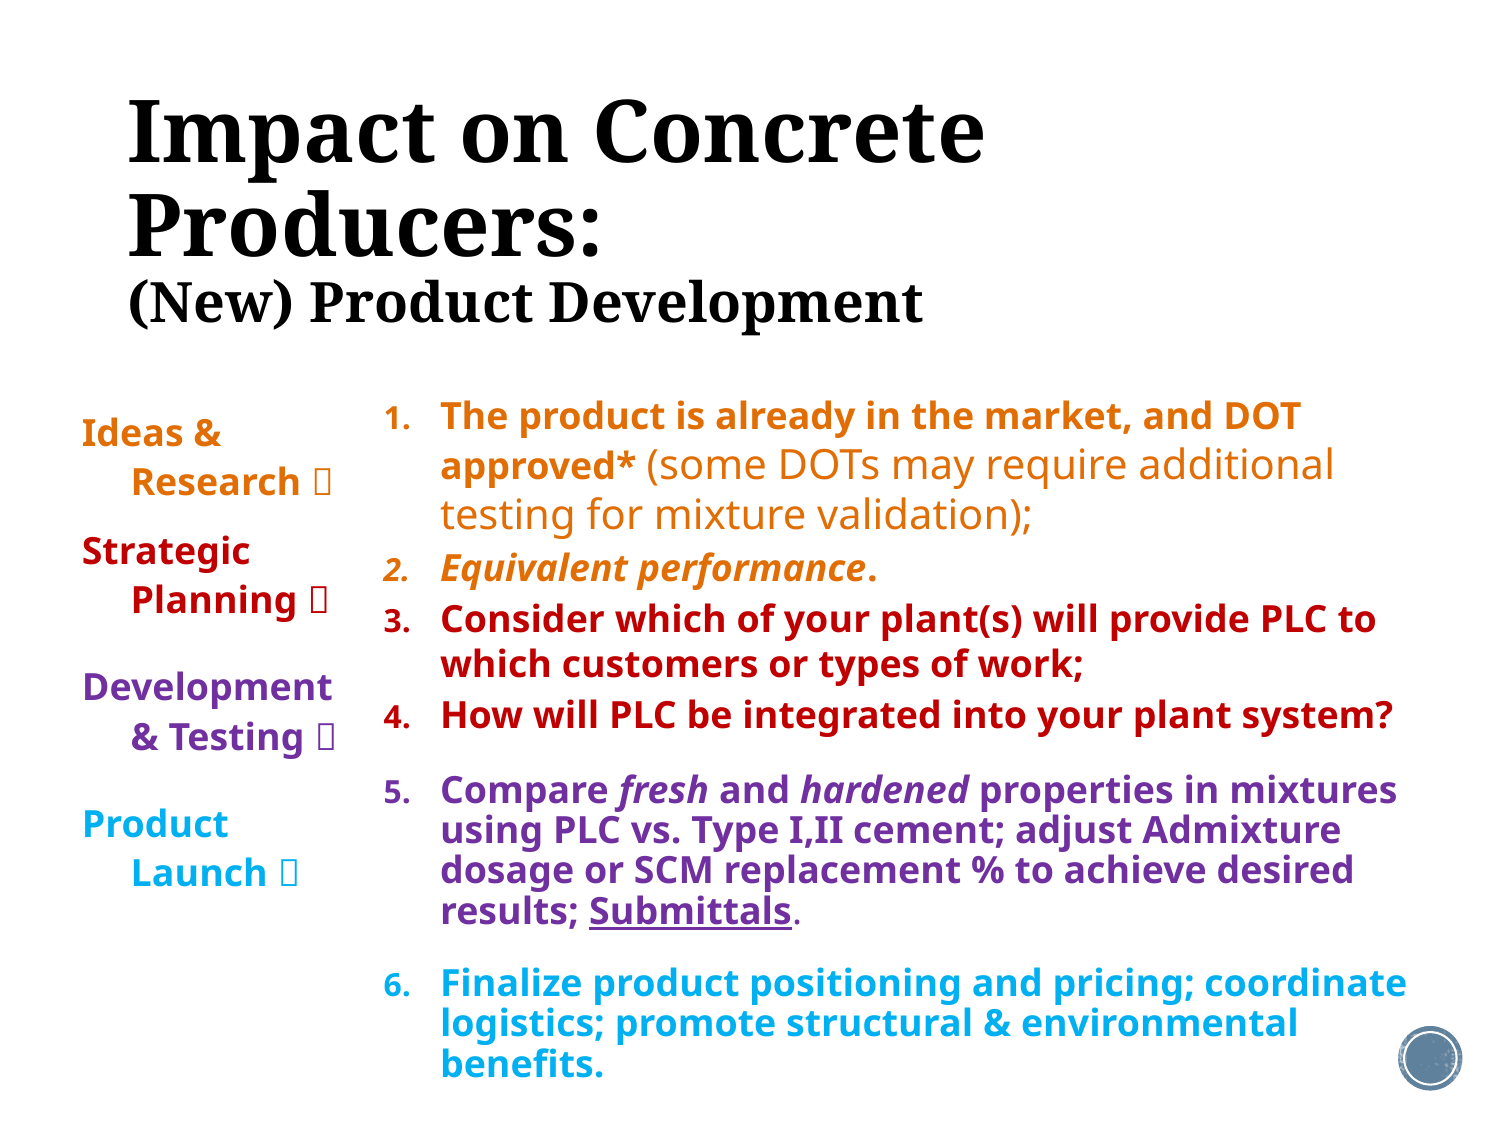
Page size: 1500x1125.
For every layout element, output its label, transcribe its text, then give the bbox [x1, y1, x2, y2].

list Ideas & Research  Strategic Planning  Development & Testing  Product Launch  [66, 396, 382, 983]
title Impact on Concrete Producers: (New) Product Development [112, 79, 1388, 344]
list The product is already in the market, and DOT approved* (some DOTs may require additional testing for mixture validation); Equivalent performance. Consider which of your plant(s) will provide PLC to which customers or types of work; How will PLC be integrated into your plant system? Compare fresh and hardened properties in mixtures using PLC vs. Type I,II cement; adjust Admixture dosage or SCM replacement % to achieve desired results; Submittals. Finalize product positioning and pricing; coordinate logistics; promote structural & environmental benefits. [368, 384, 1478, 888]
